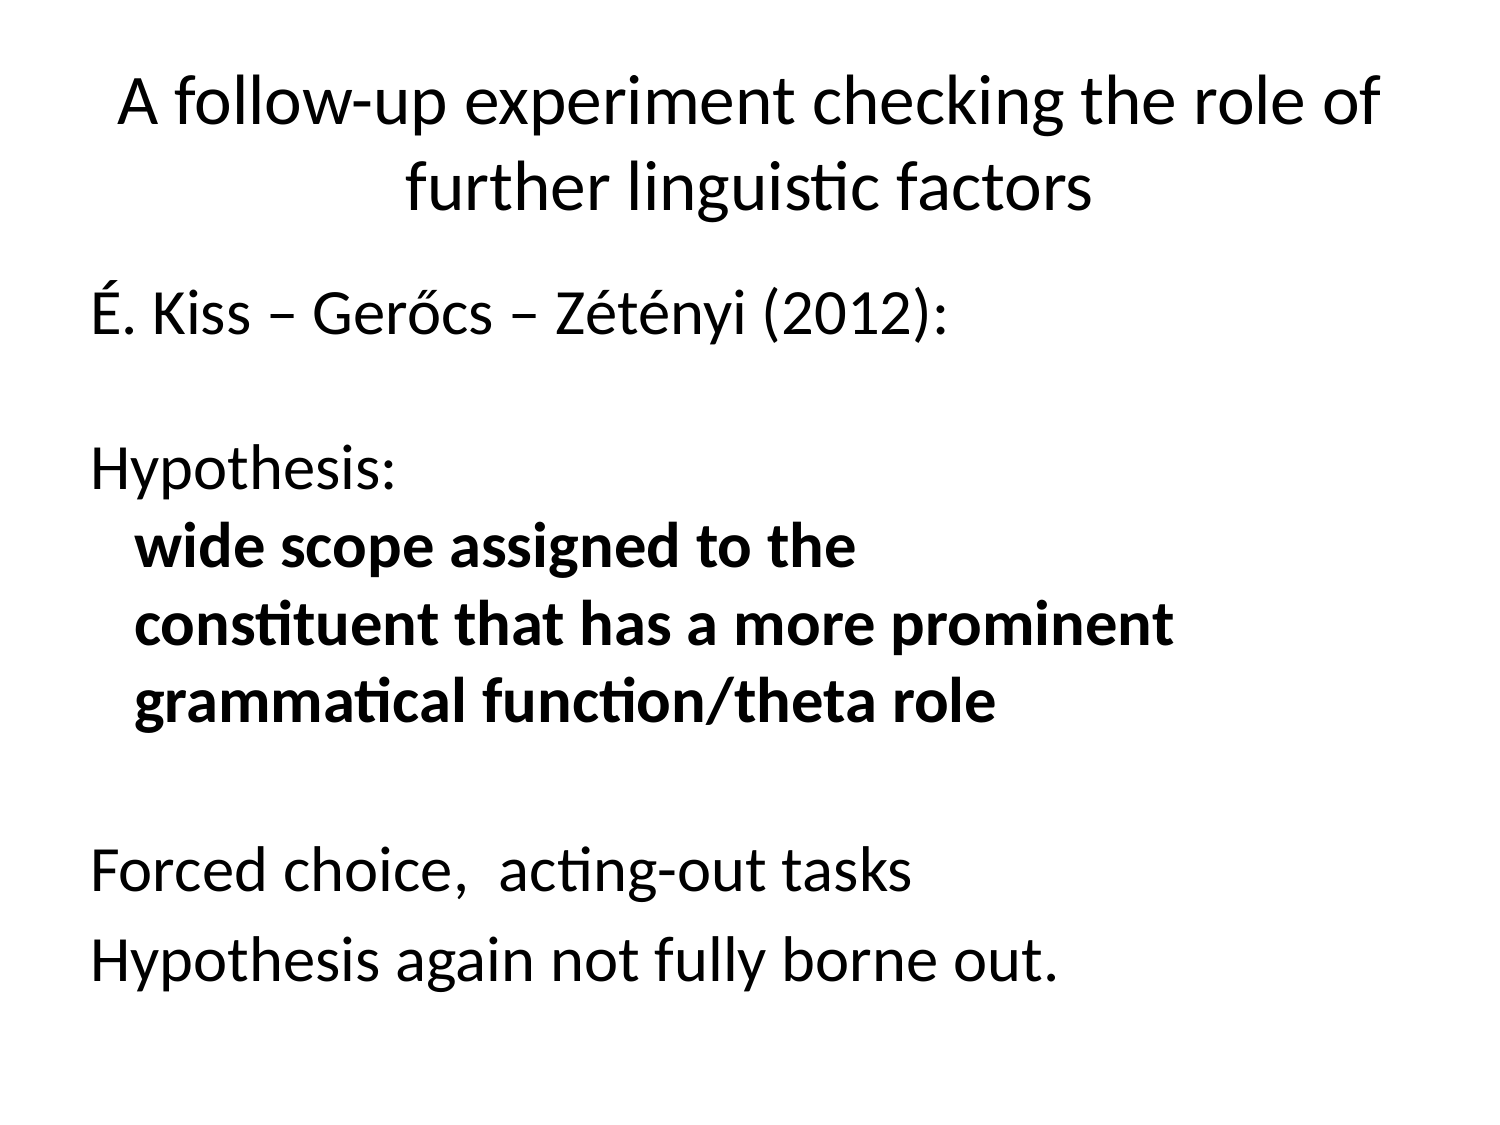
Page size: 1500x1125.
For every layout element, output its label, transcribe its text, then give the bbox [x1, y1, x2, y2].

title A follow-up experiment checking the role of further linguistic factors [75, 45, 1425, 233]
list É. Kiss – Gerőcs – Zétényi (2012): Hypothesis: wide scope assigned to the constituent that has a more prominent grammatical function/theta role Forced choice, acting-out tasks Hypothesis again not fully borne out. [75, 262, 1425, 1005]
